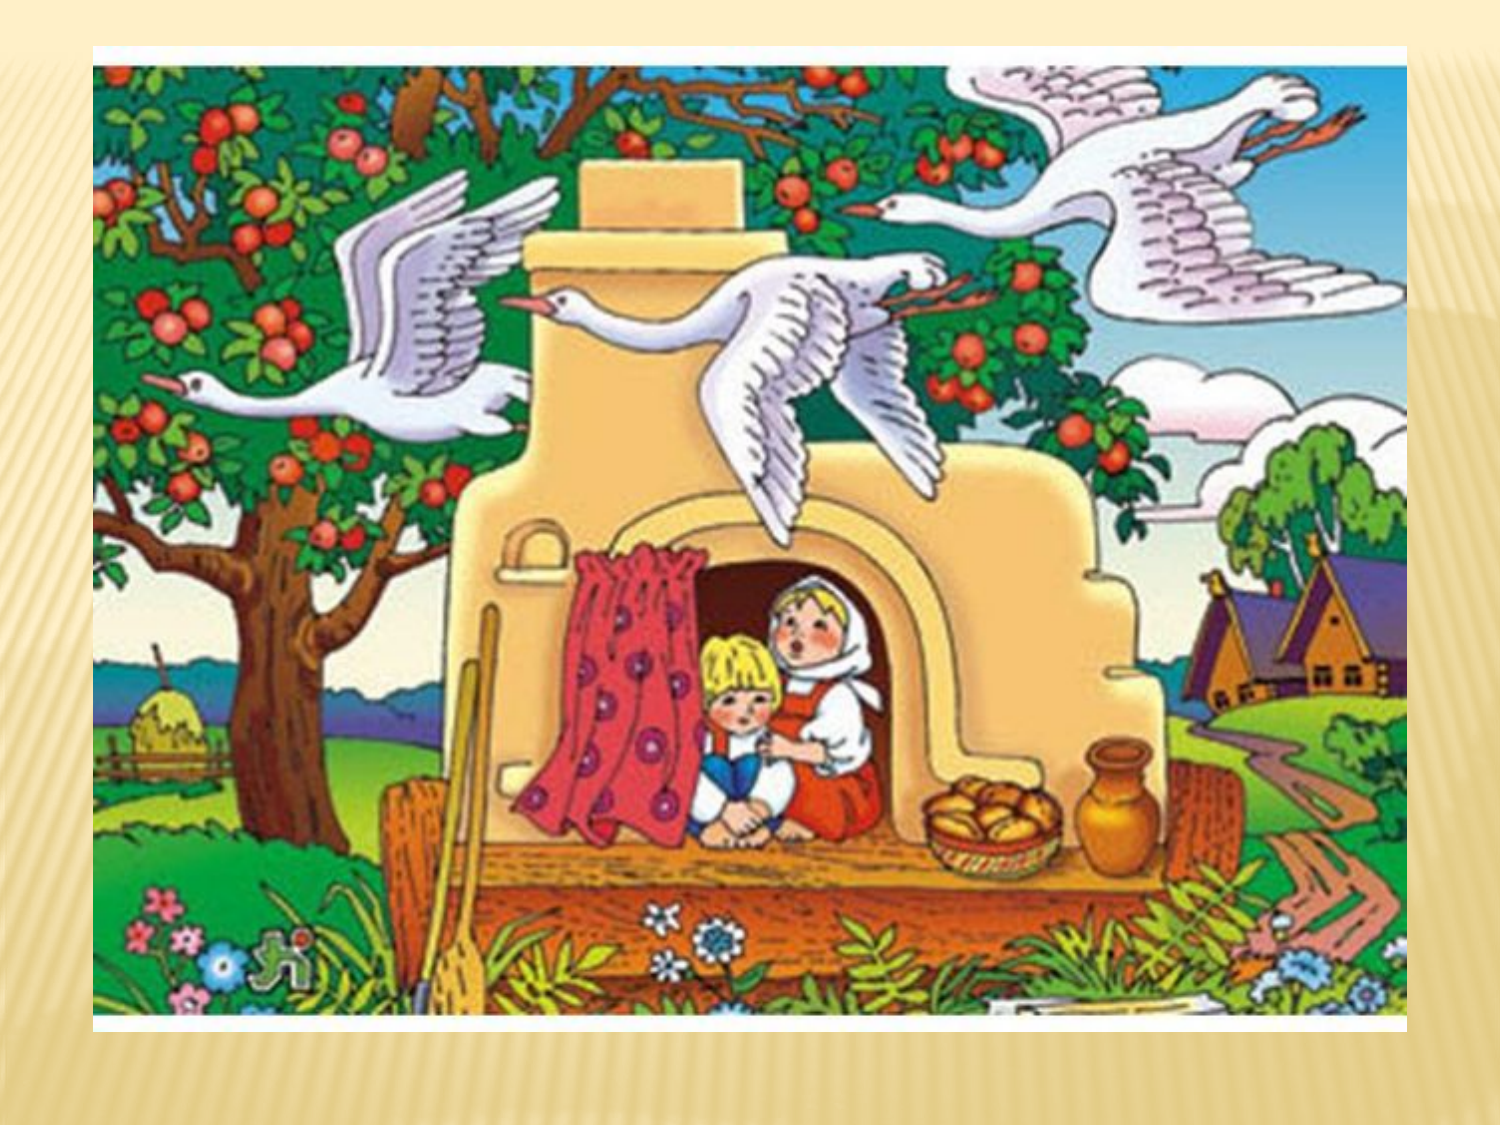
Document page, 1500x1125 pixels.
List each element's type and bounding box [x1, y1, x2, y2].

picture [93, 46, 1408, 1032]
